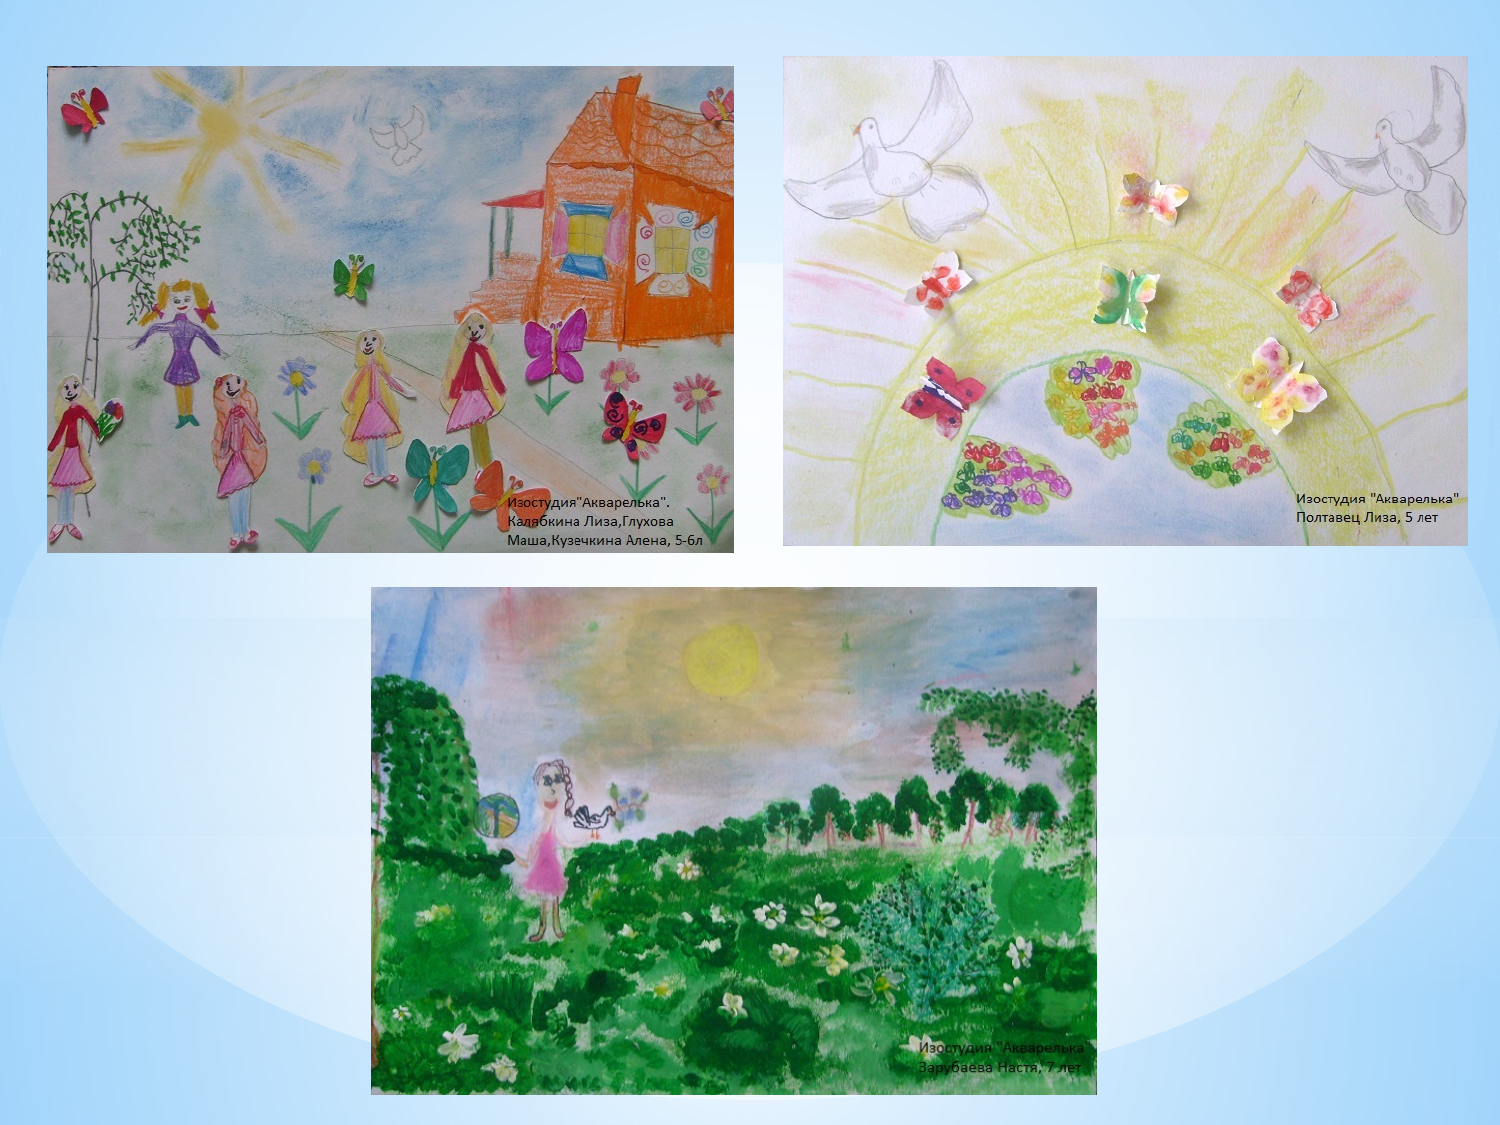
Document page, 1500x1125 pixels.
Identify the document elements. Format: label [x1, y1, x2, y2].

list [783, 56, 1468, 546]
picture [371, 586, 1097, 1096]
picture [46, 66, 735, 554]
